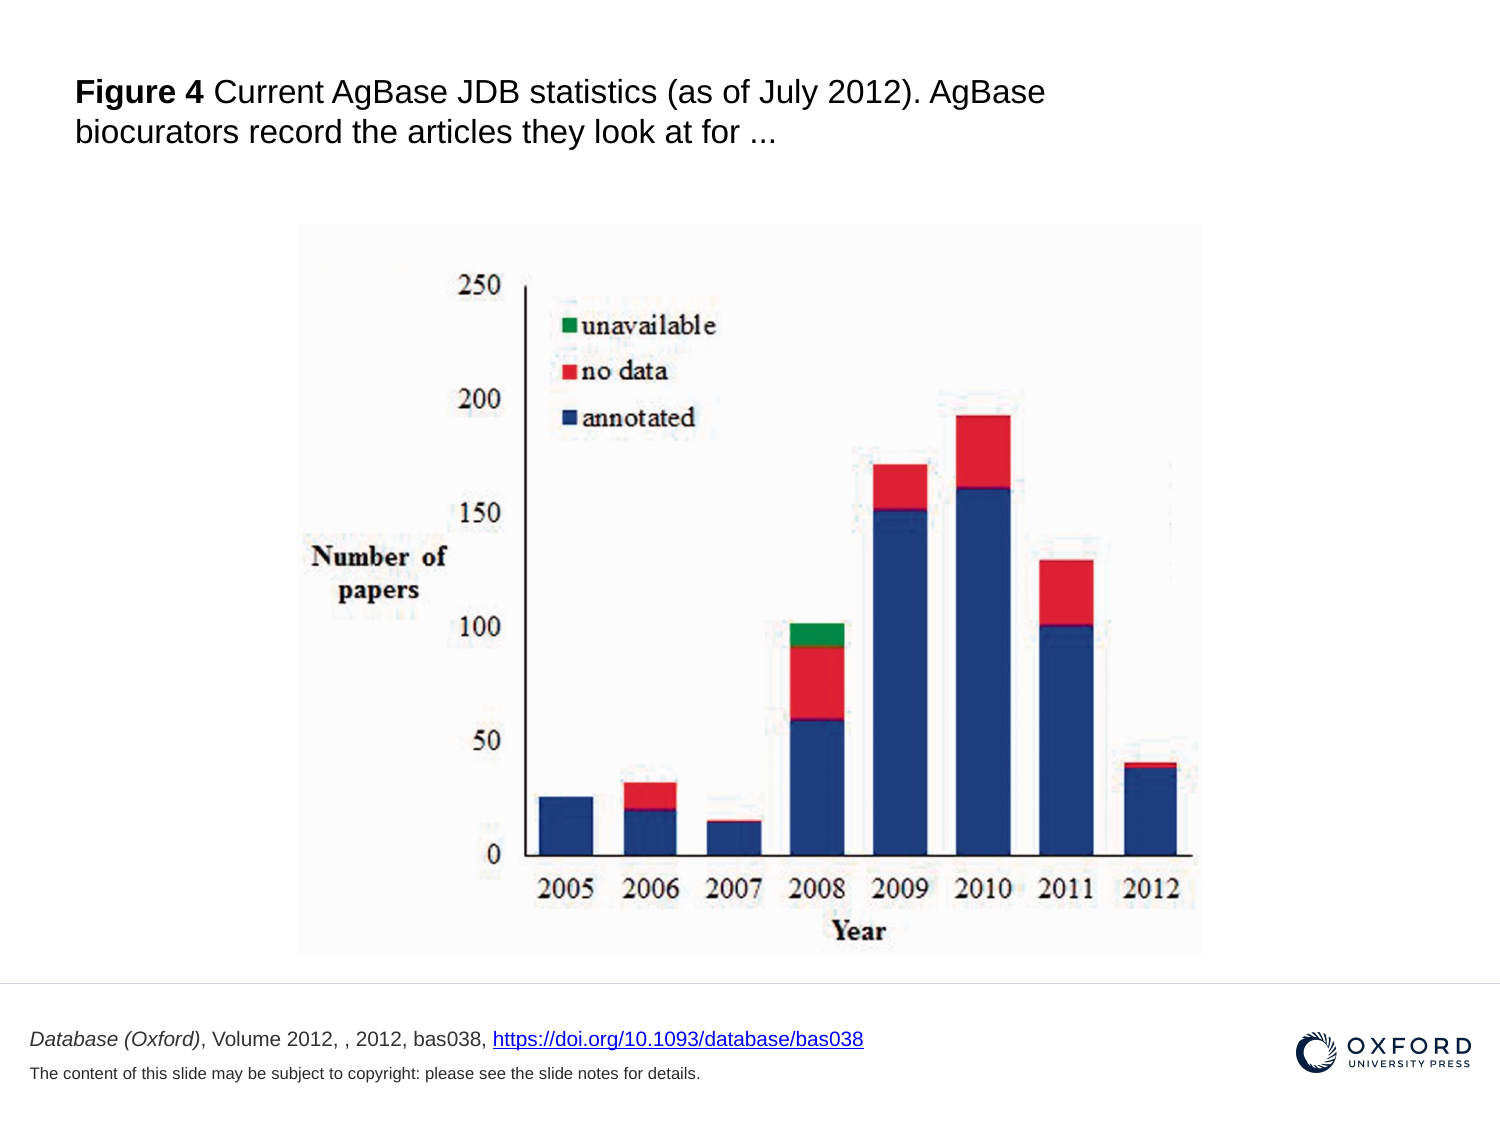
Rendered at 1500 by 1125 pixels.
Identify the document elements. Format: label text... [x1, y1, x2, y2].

picture [1296, 1032, 1471, 1073]
footer Database (Oxford), Volume 2012, , 2012, bas038, https://doi.org/10.1093/database/bas038 The content of this slide may be subject to copyright: please see the slide notes for details. [0, 983, 1260, 1125]
title Figure 4 Current AgBase JDB statistics (as of July 2012). AgBase biocurators record the articles they look at for ... [75, 69, 1078, 171]
picture [297, 224, 1203, 957]
